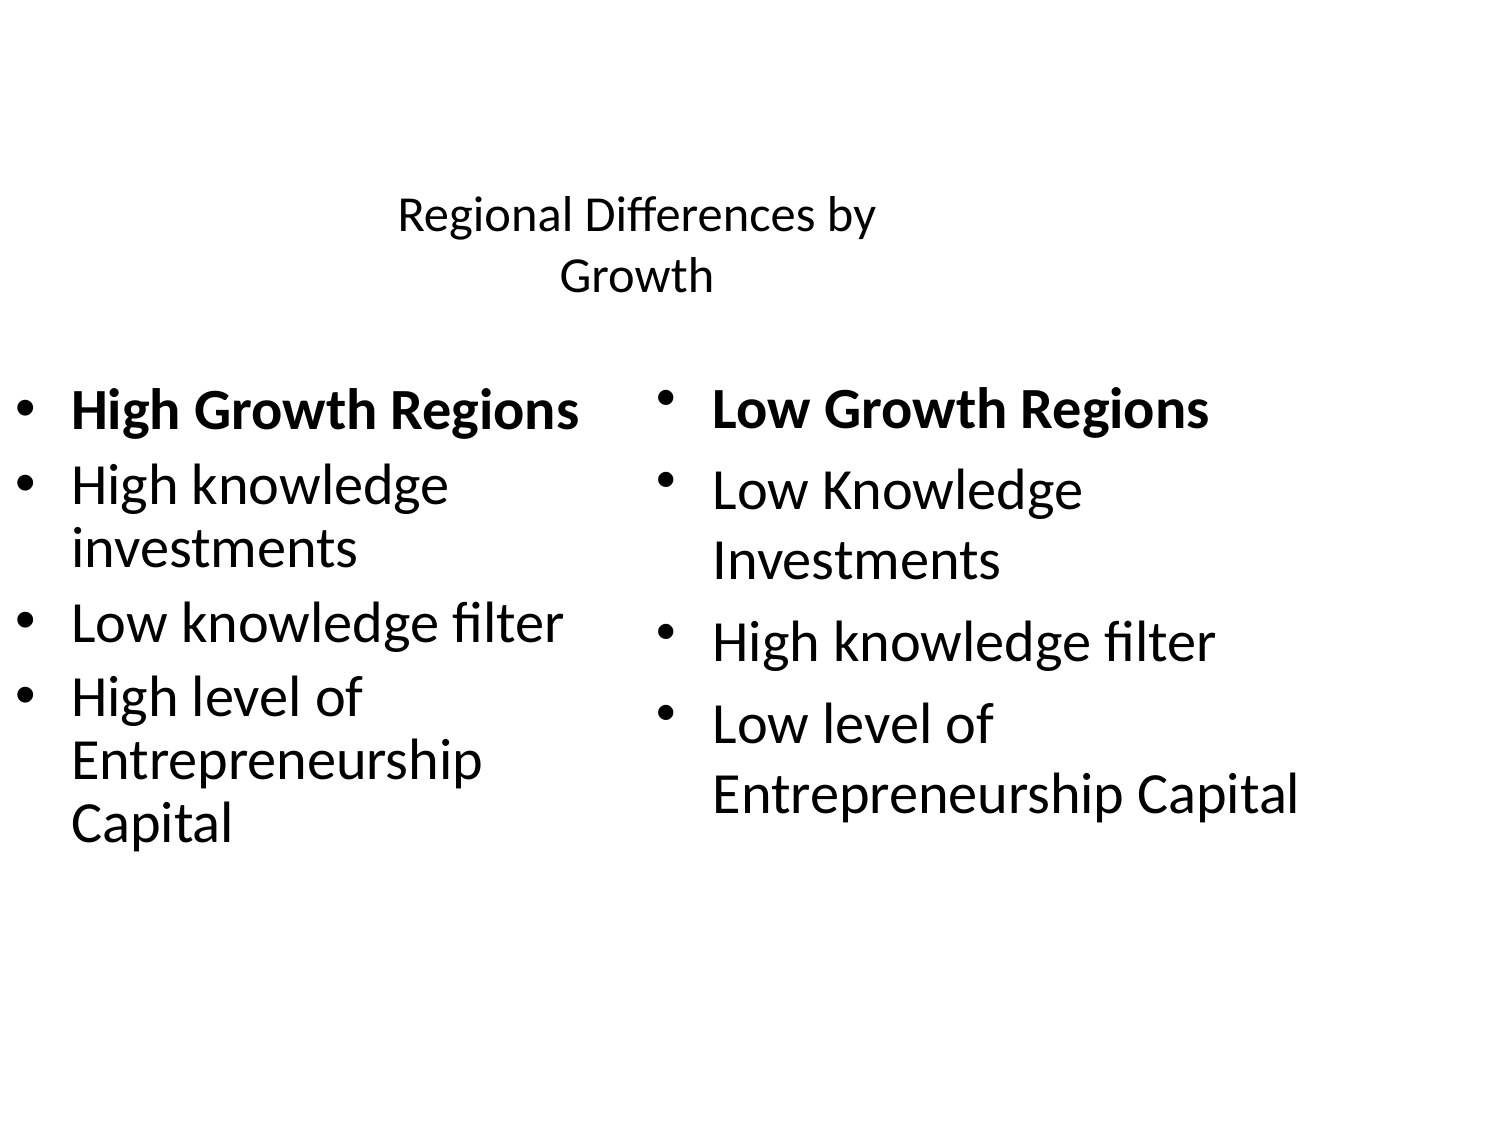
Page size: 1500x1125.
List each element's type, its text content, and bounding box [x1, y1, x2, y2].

text_box Low Growth Regions Low Knowledge Investments High knowledge filter Low level of Entrepreneurship Capital [641, 362, 1325, 900]
title Regional Differences by Growth [22, 172, 1252, 311]
list High Growth Regions High knowledge investments Low knowledge filter High level of Entrepreneurship Capital [0, 372, 609, 907]
